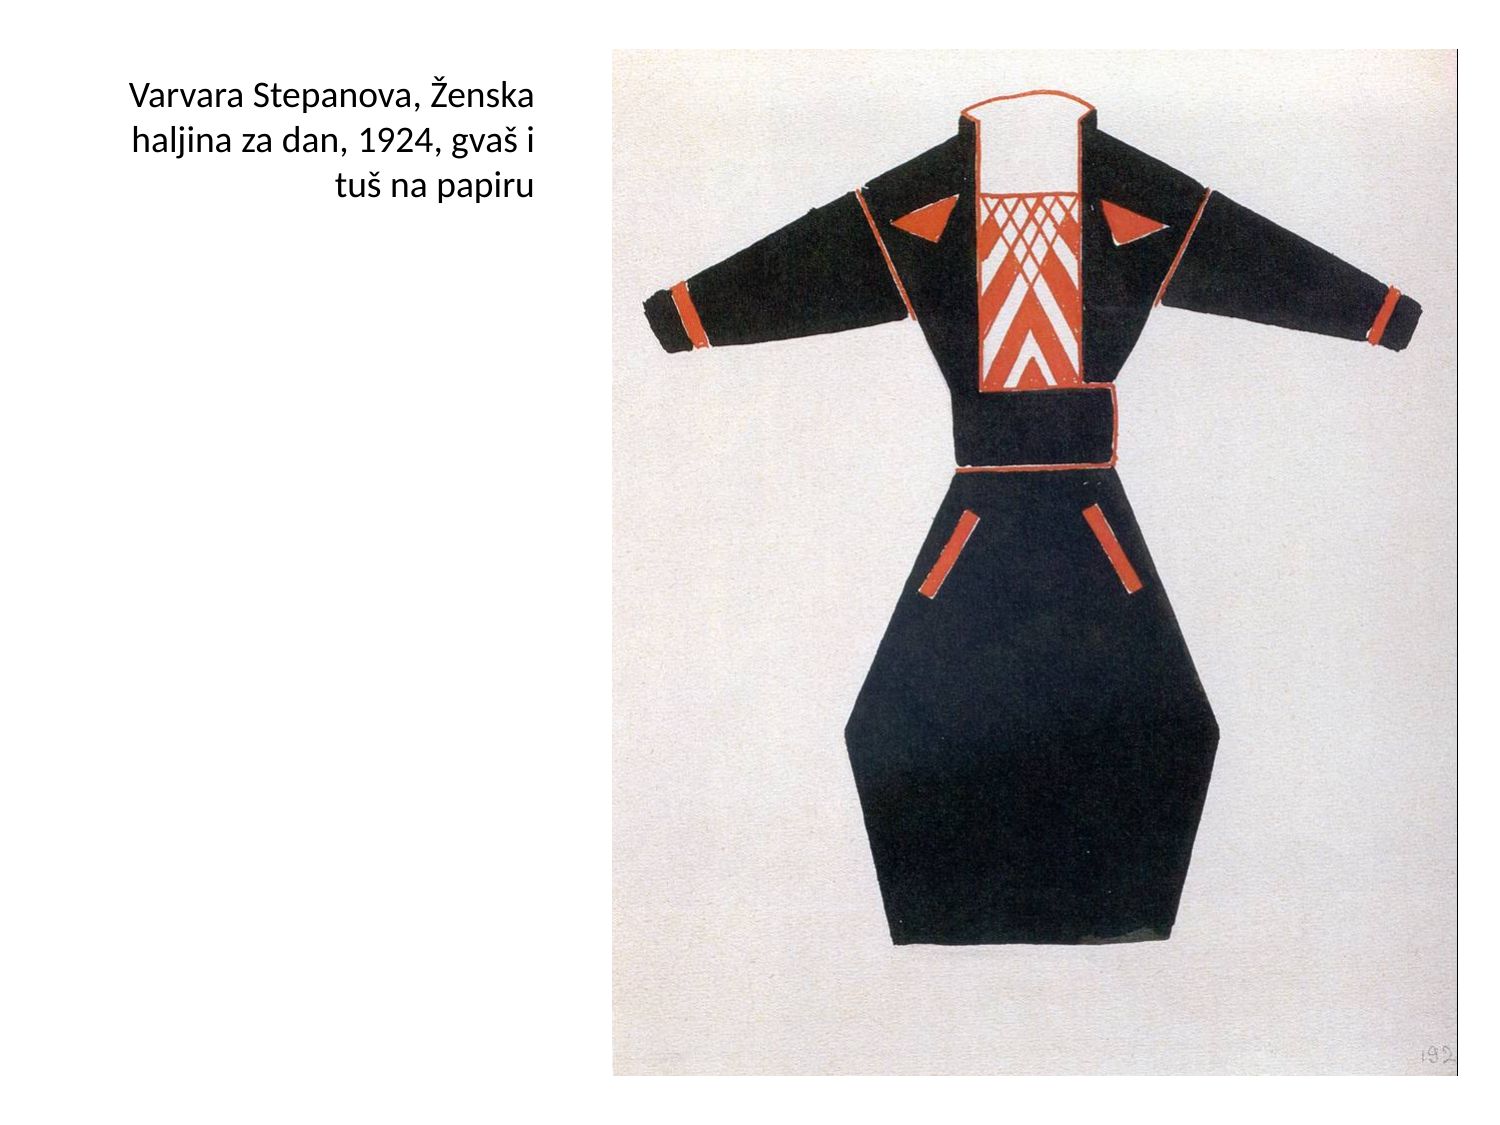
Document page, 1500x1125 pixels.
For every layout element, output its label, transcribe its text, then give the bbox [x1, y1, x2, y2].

picture [612, 49, 1458, 1077]
text_box Varvara Stepanova, Ženska haljina za dan, 1924, gvaš i tuš na papiru [75, 62, 550, 213]
